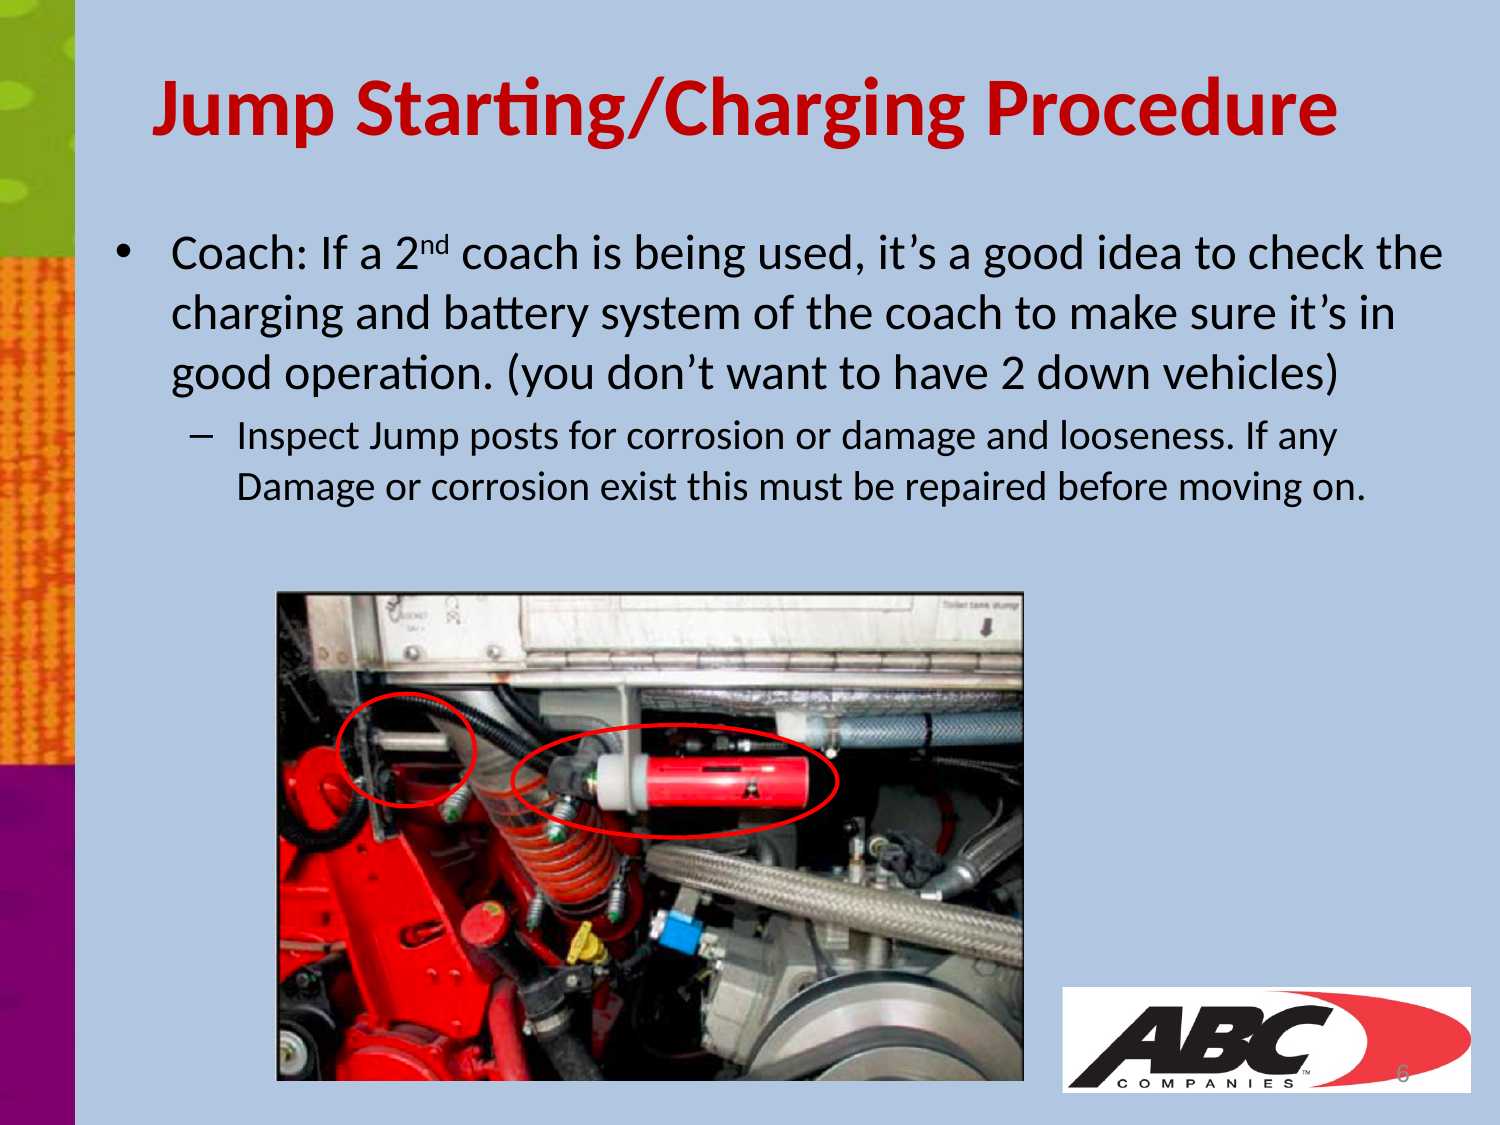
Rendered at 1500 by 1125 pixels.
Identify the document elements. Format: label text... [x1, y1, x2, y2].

list Coach: If a 2nd coach is being used, it’s a good idea to check the charging and battery system of the coach to make sure it’s in good operation. (you don’t want to have 2 down vehicles) Inspect Jump posts for corrosion or damage and looseness. If any Damage or corrosion exist this must be repaired before moving on. [99, 212, 1500, 888]
picture [0, 0, 75, 1125]
picture [274, 591, 1024, 1081]
picture [1062, 987, 1471, 1093]
text_box Jump Starting/Charging Procedure [137, 45, 1488, 163]
